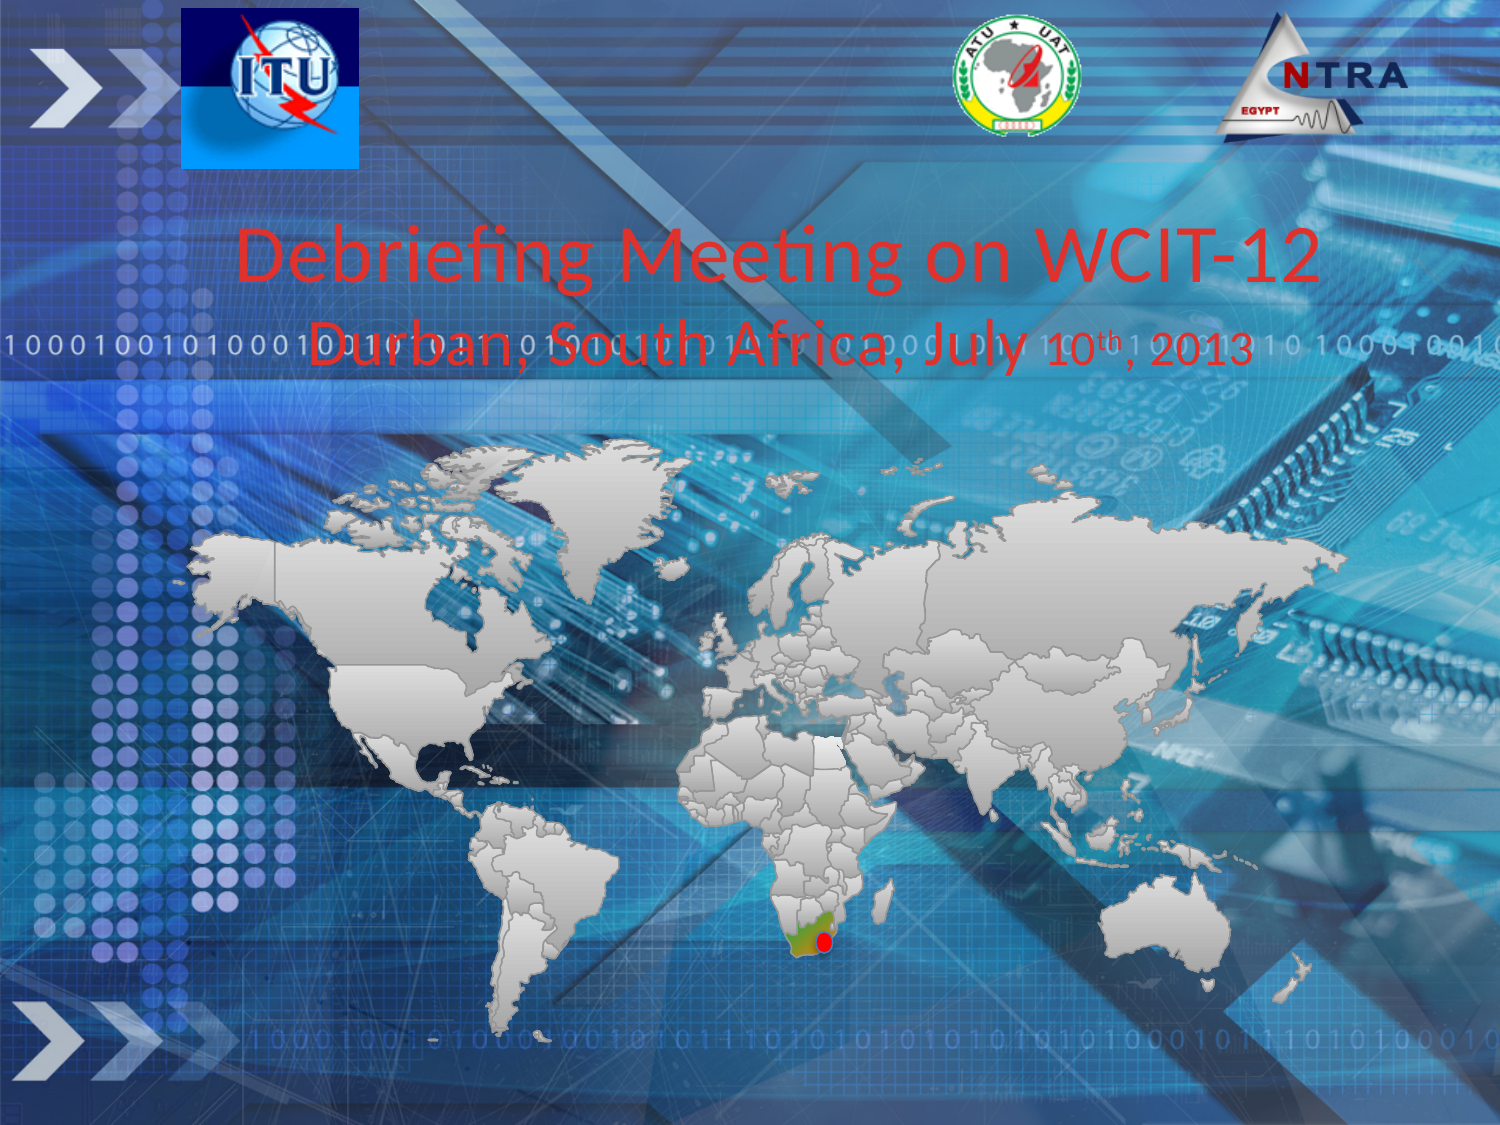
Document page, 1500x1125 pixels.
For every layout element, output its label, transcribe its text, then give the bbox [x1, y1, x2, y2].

picture [0, 0, 1500, 1125]
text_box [173, 438, 1349, 1042]
title Debriefing Meeting on WCIT-12 Durban, South Africa, July 10th, 2013 [192, 191, 1368, 434]
